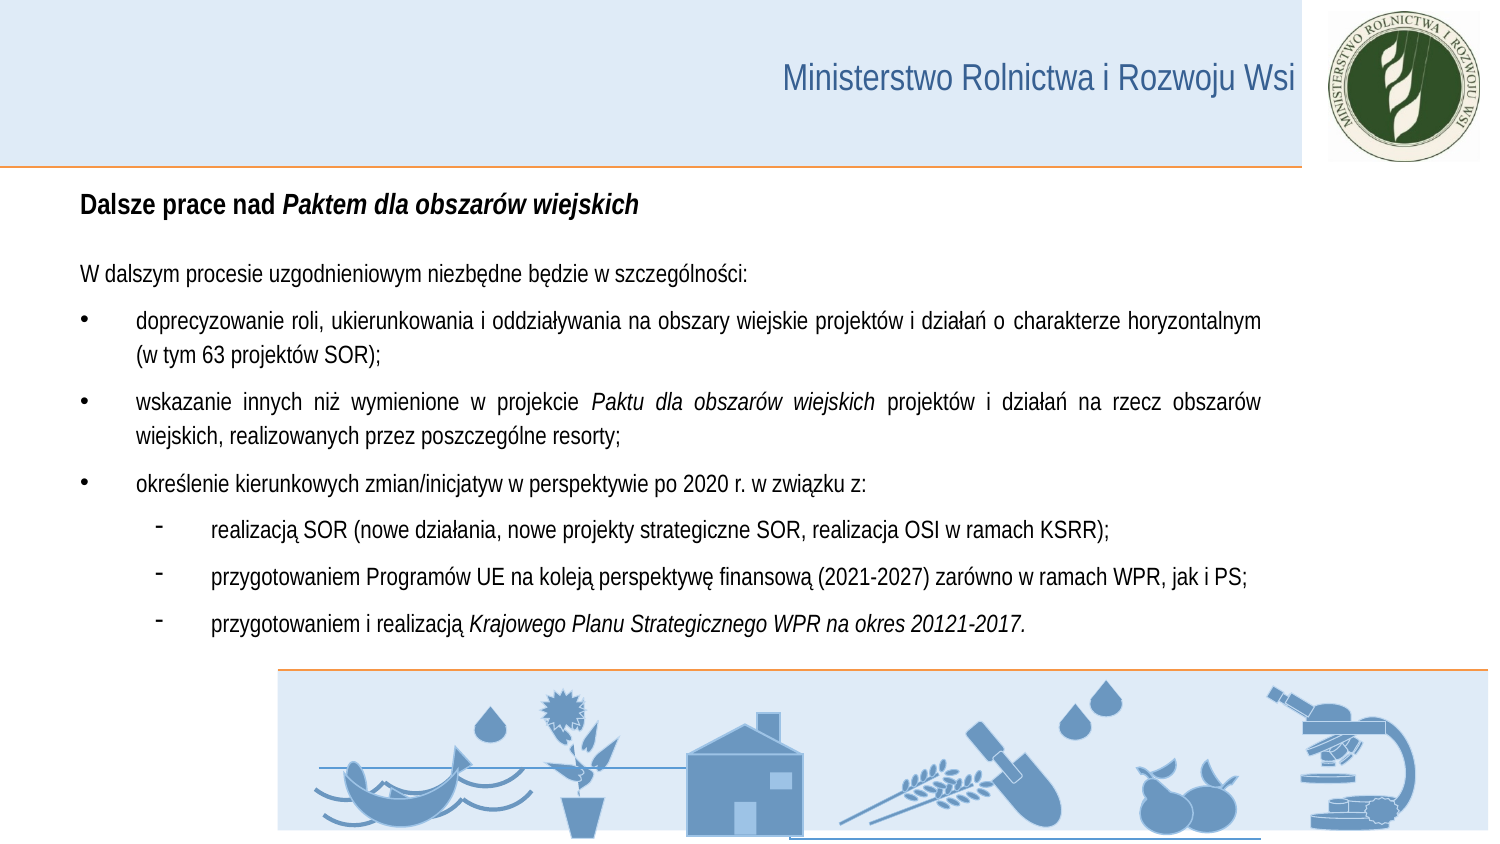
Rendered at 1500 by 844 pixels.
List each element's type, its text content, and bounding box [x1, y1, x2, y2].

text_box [277, 669, 1489, 844]
text_box Dalsze prace nad Paktem dla obszarów wiejskich W dalszym procesie uzgodnieniowym niezbędne będzie w szczególności: doprecyzowanie roli, ukierunkowania i oddziaływania na obszary wiejskie projektów i działań o charakterze horyzontalnym (w tym 63 projektów SOR); wskazanie innych niż wymienione w projekcie Paktu dla obszarów wiejskich projektów i działań na rzecz obszarów wiejskich, realizowanych przez poszczególne resorty; określenie kierunkowych zmian/inicjatyw w perspektywie po 2020 r. w związku z: realizacją SOR (nowe działania, nowe projekty strategiczne SOR, realizacja OSI w ramach KSRR); przygotowaniem Programów UE na koleją perspektywę finansową (2021-2027) zarówno w ramach WPR, jak i PS; przygotowaniem i realizacją Krajowego Planu Strategicznego WPR na okres 20121-2017. [64, 174, 1277, 723]
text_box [0, 0, 1480, 167]
